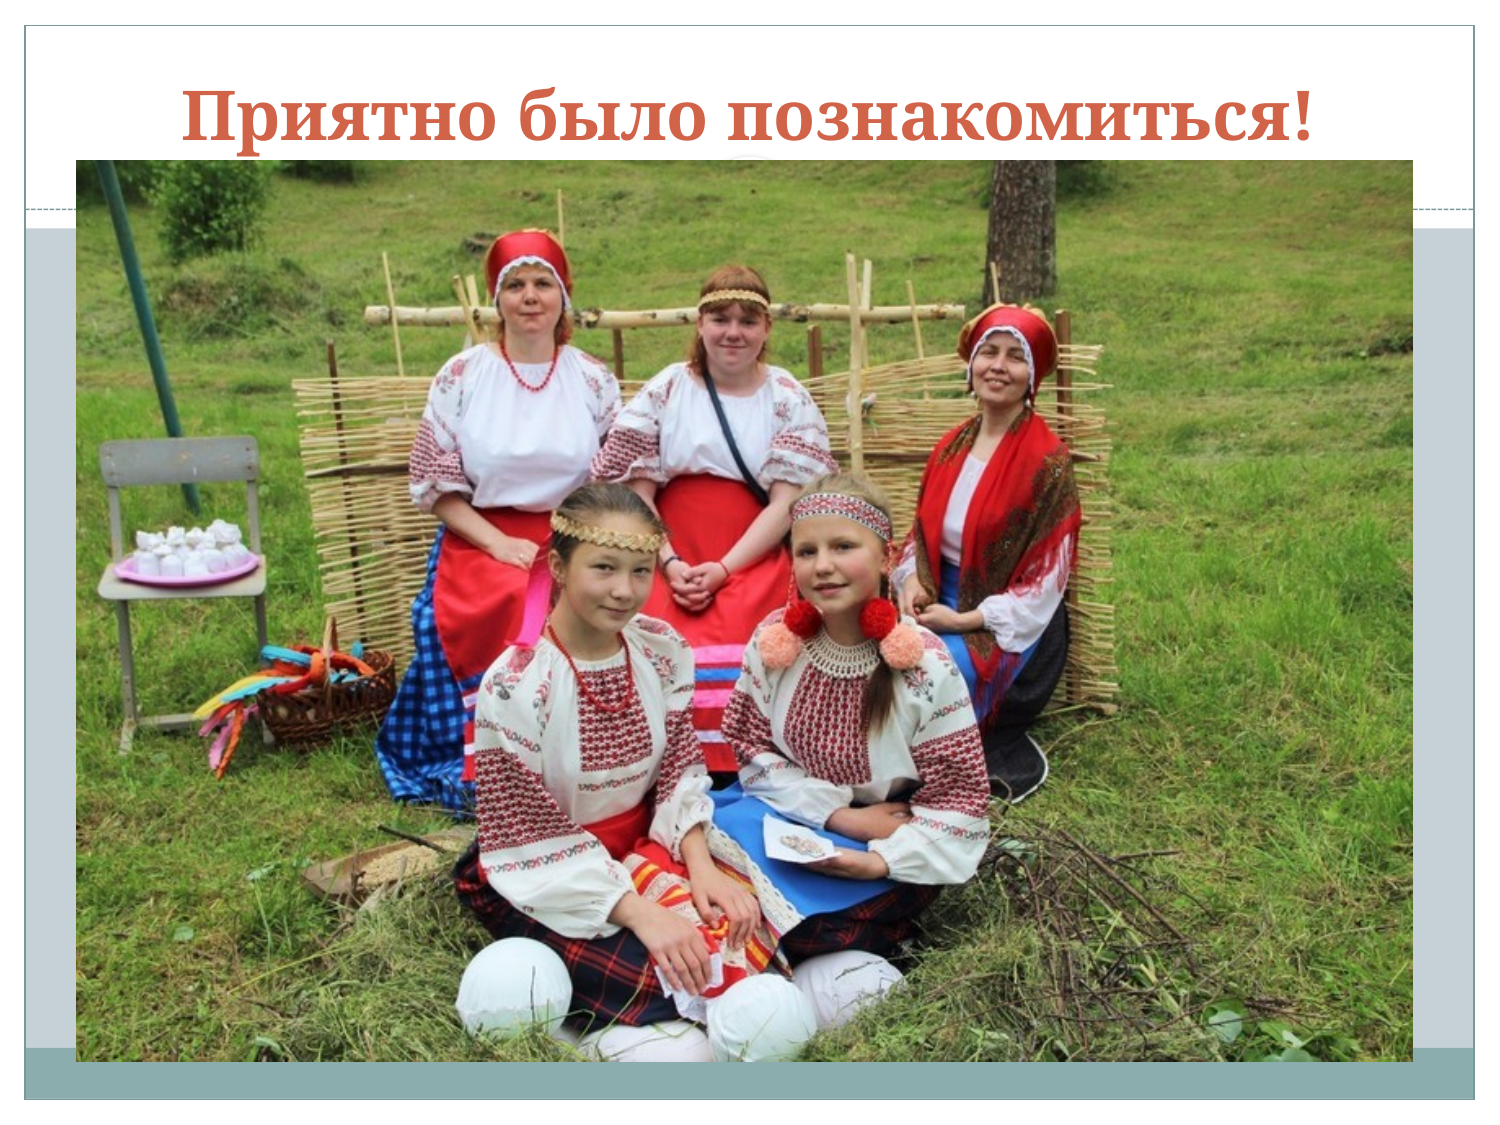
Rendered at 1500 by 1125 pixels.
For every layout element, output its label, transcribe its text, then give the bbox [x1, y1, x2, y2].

picture [76, 160, 1413, 1063]
title Приятно было познакомиться! [49, 37, 1450, 162]
